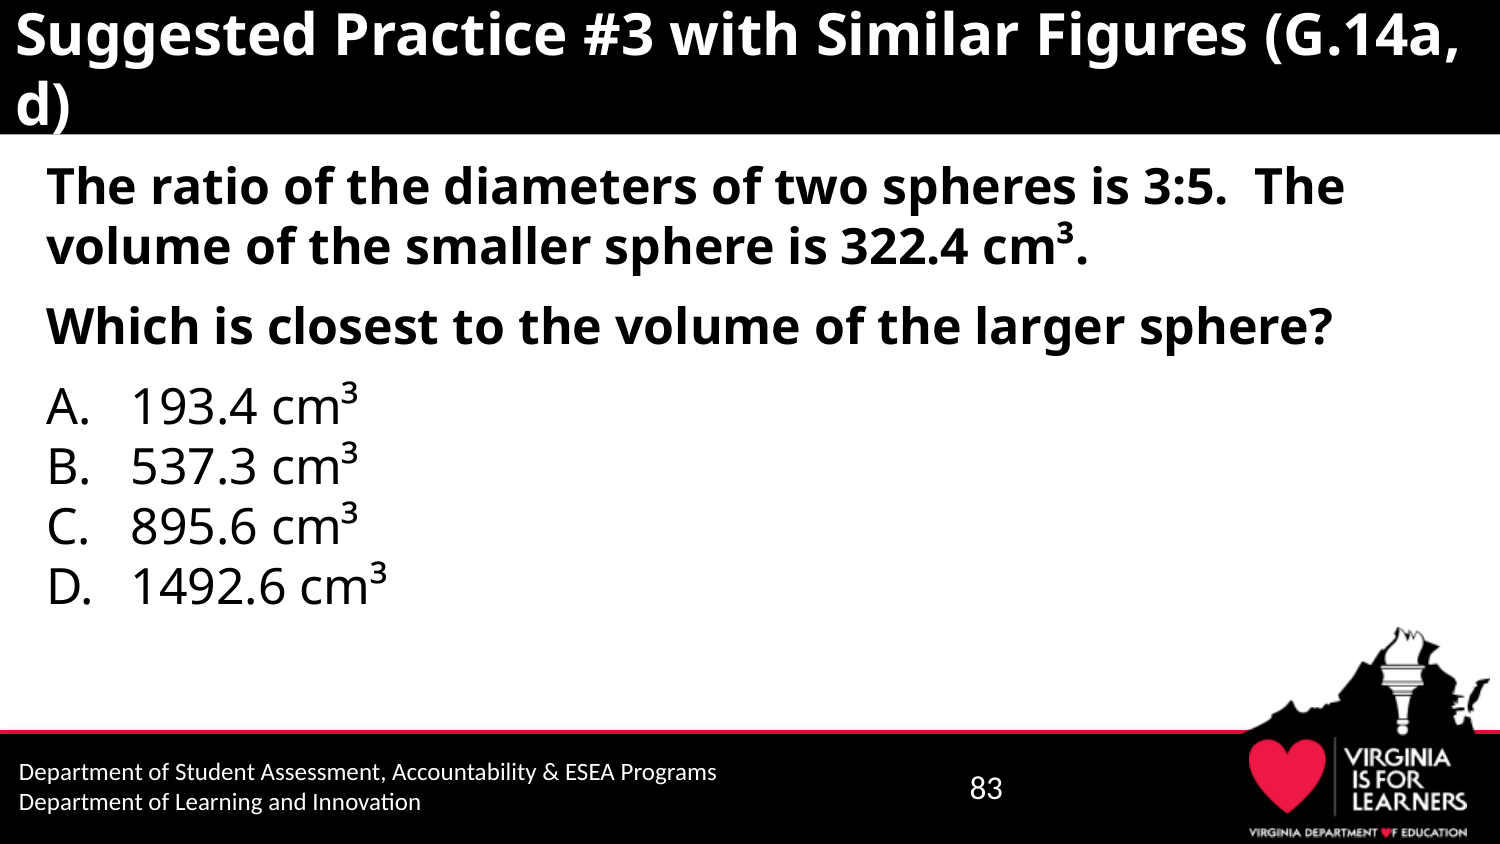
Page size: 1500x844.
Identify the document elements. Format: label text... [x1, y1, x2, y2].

picture [1249, 737, 1467, 838]
title Suggested Practice #3 with Similar Figures (G.14a, d) [0, 0, 1500, 135]
list The ratio of the diameters of two spheres is 3:5. The volume of the smaller sphere is 322.4 cm³. Which is closest to the volume of the larger sphere? 193.4 cm³ 537.3 cm³ 895.6 cm³ 1492.6 cm³ [12, 146, 1477, 710]
picture [1240, 627, 1490, 736]
